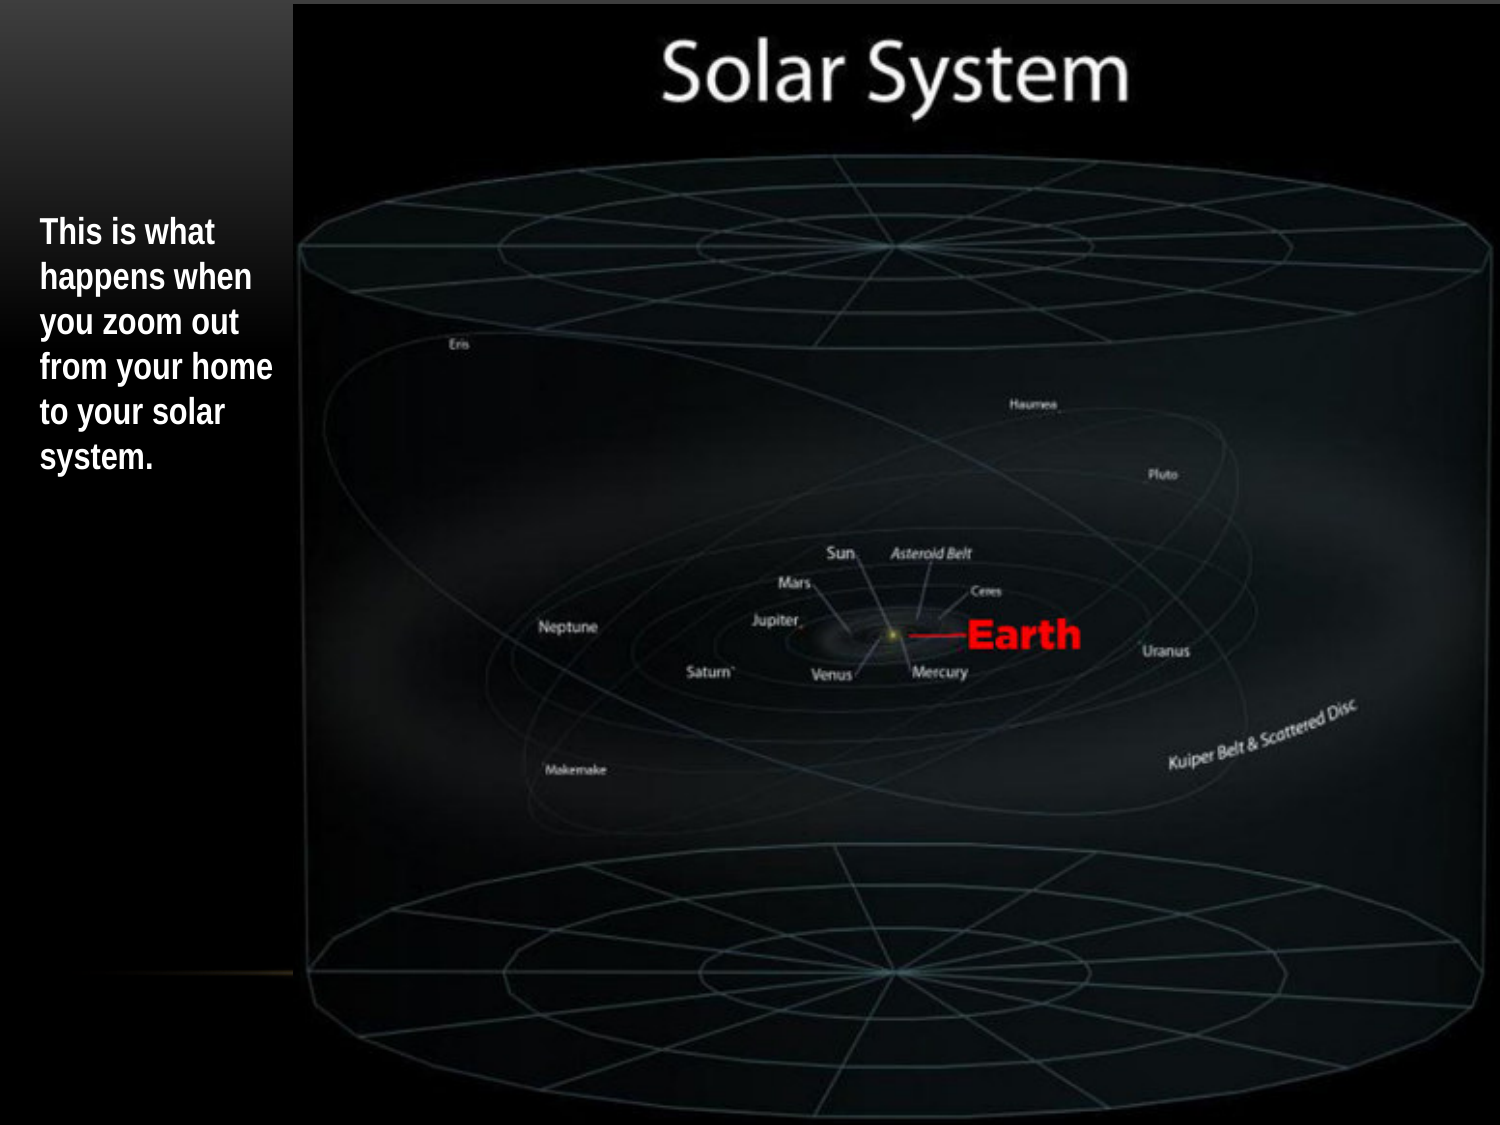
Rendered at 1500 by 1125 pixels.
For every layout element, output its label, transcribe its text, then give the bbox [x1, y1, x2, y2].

text_box This is what happens when you zoom out from your home to your solar system. [24, 199, 286, 485]
picture [0, 0, 1500, 1125]
